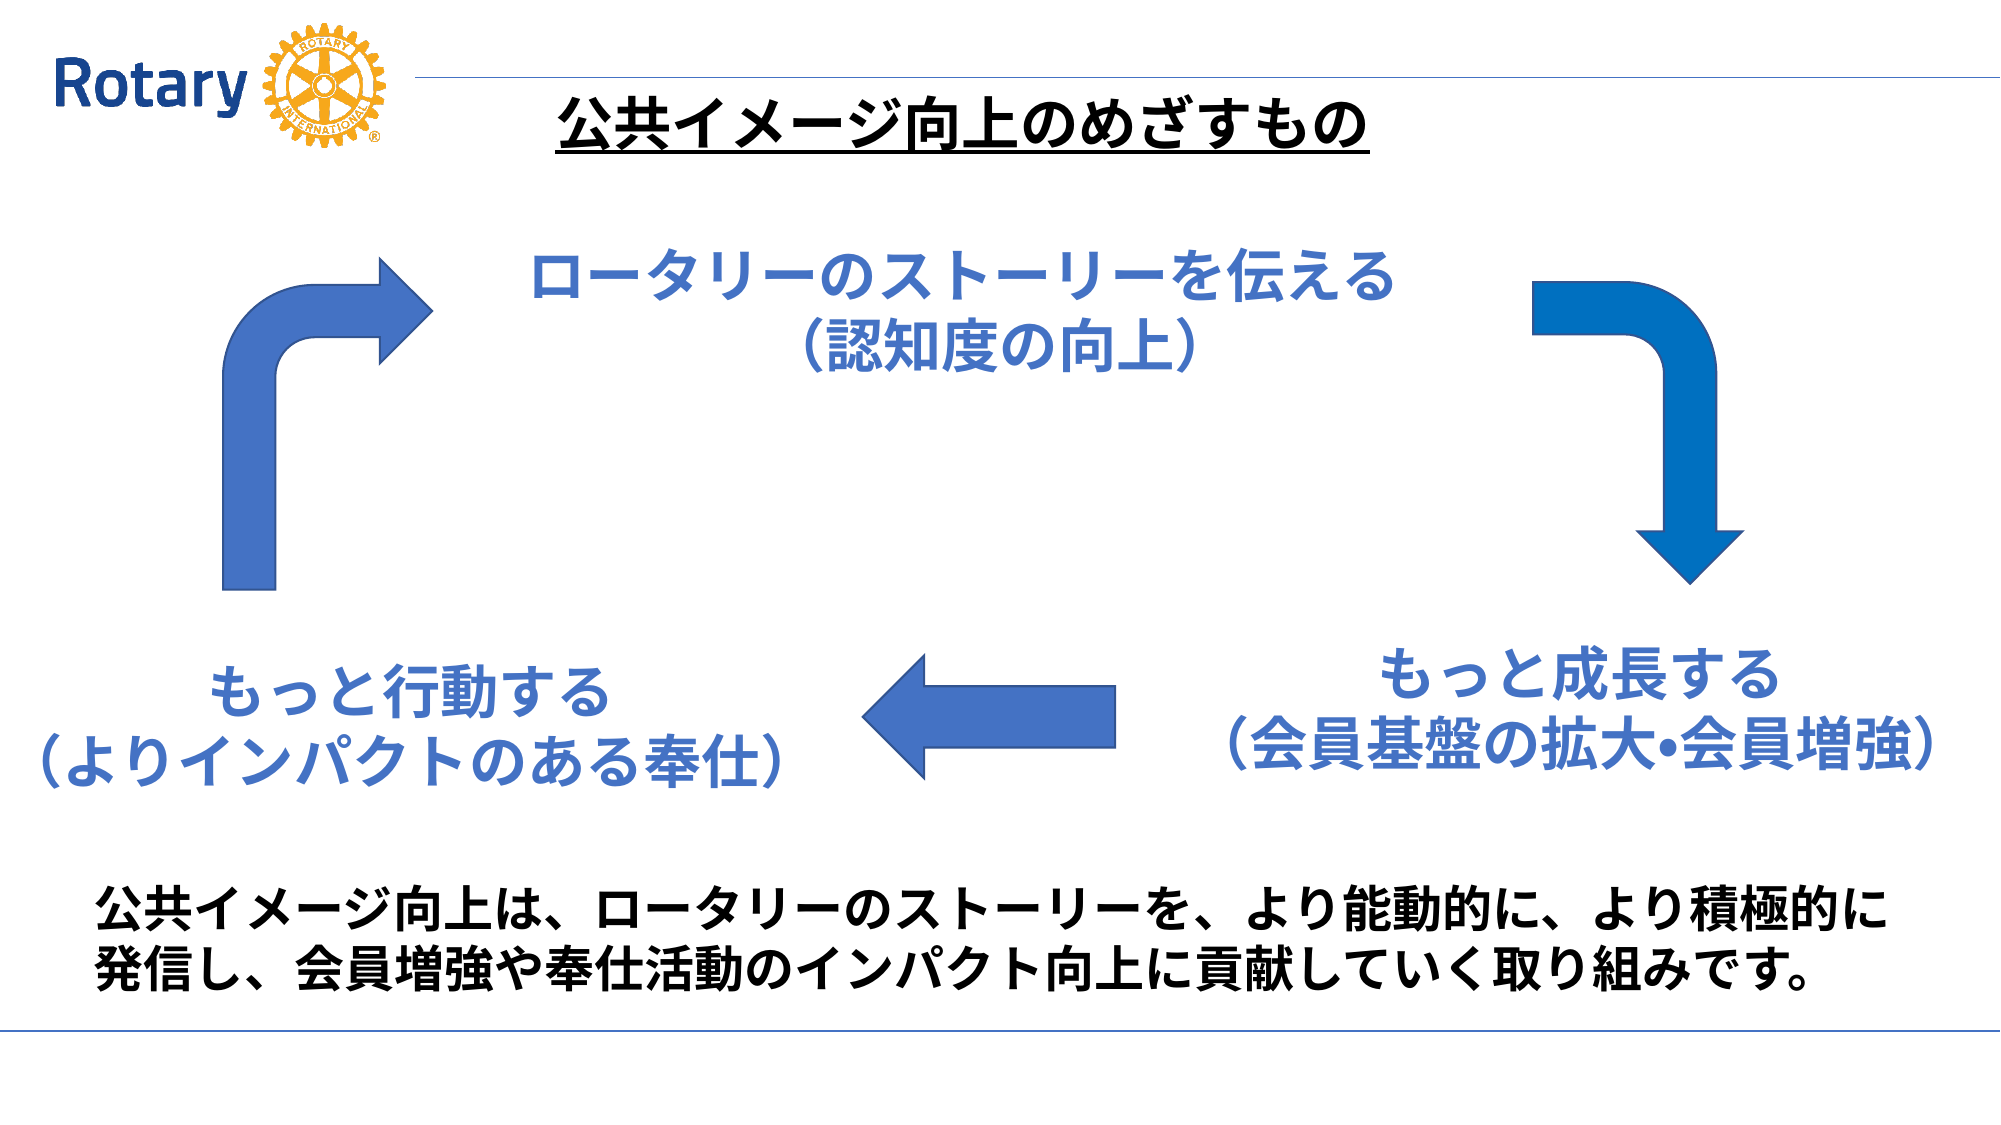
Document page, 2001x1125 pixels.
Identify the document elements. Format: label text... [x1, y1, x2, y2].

text_box 公共イメージ向上は、ロータリーのストーリーを、より能動的に、より積極的に 発信し、会員増強や奉仕活動のインパクト向上に貢献していく取り組みです。 [79, 870, 1975, 1006]
text_box [861, 653, 1117, 781]
text_box もっと行動する （よりインパクトのある奉仕） [0, 647, 849, 803]
text_box もっと成長する （会員基盤の拡大・会員増強） [1137, 630, 2000, 785]
picture [56, 23, 386, 148]
title 公共イメージ向上のめざすもの [367, 35, 1558, 166]
text_box [222, 256, 434, 591]
text_box ロータリーのストーリーを伝える （認知度の向上） [512, 232, 1488, 387]
text_box [1532, 281, 1745, 586]
